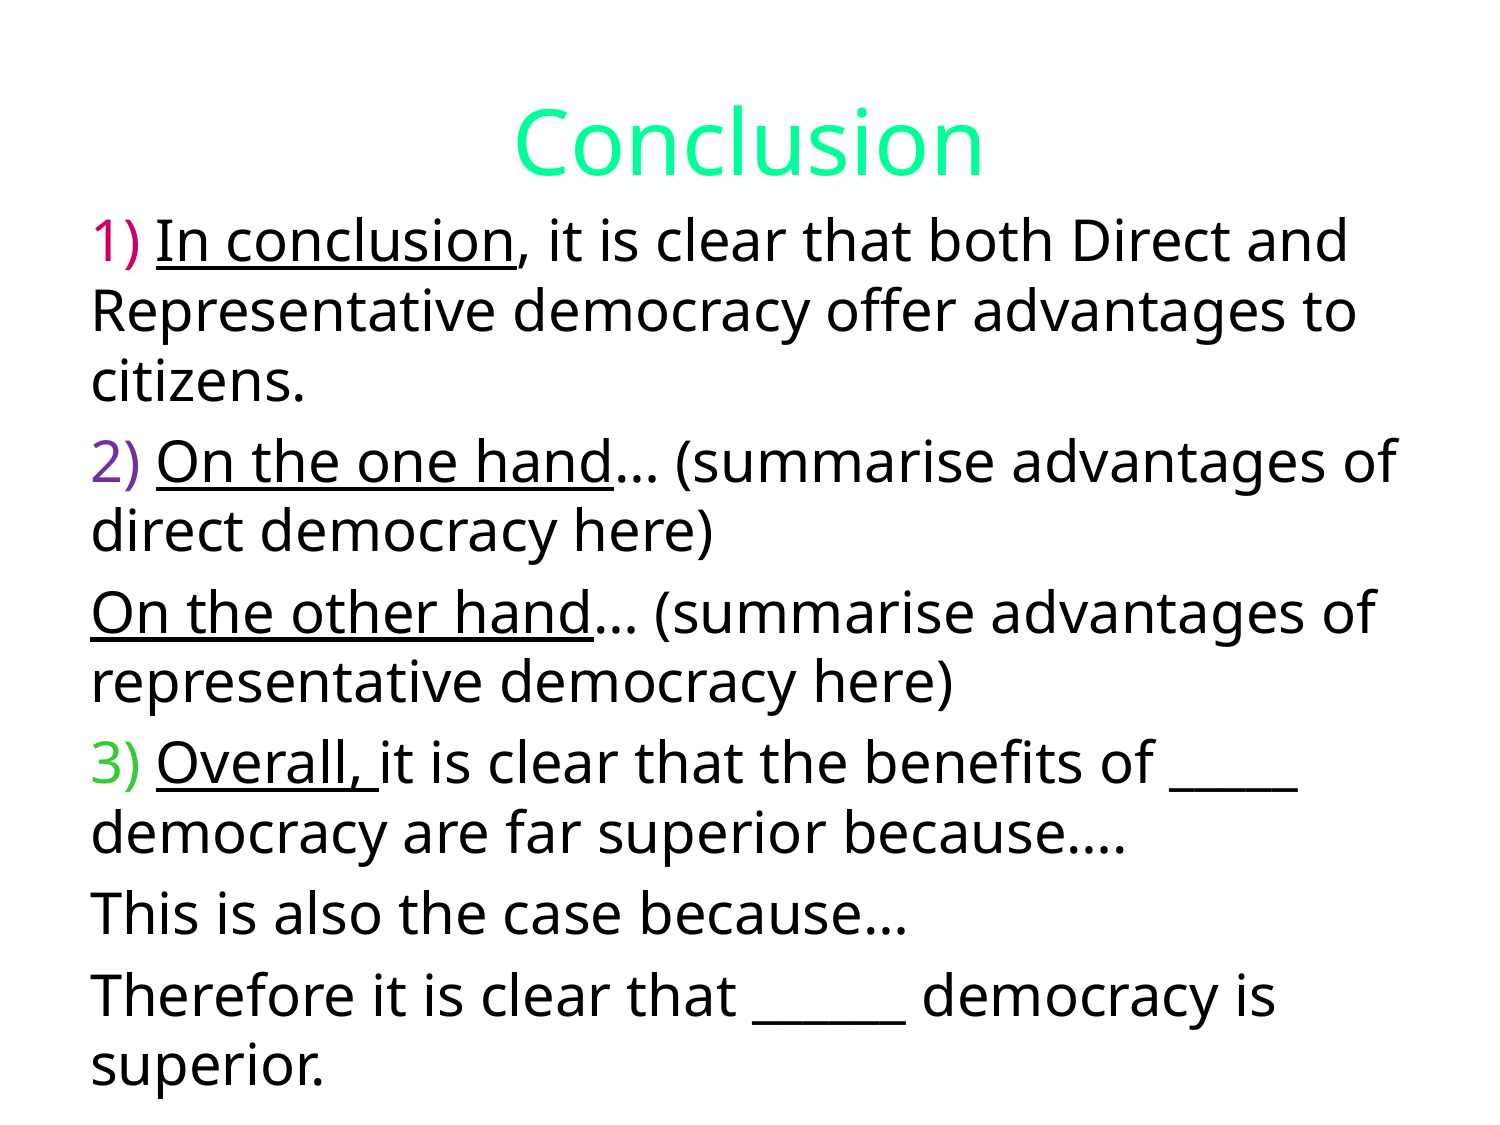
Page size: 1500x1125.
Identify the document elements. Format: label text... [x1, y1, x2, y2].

list 1) In conclusion, it is clear that both Direct and Representative democracy offer advantages to citizens. 2) On the one hand… (summarise advantages of direct democracy here) On the other hand… (summarise advantages of representative democracy here) 3) Overall, it is clear that the benefits of _____ democracy are far superior because…. This is also the case because… Therefore it is clear that ______ democracy is superior. [75, 196, 1447, 1125]
title Conclusion [75, 45, 1425, 196]
